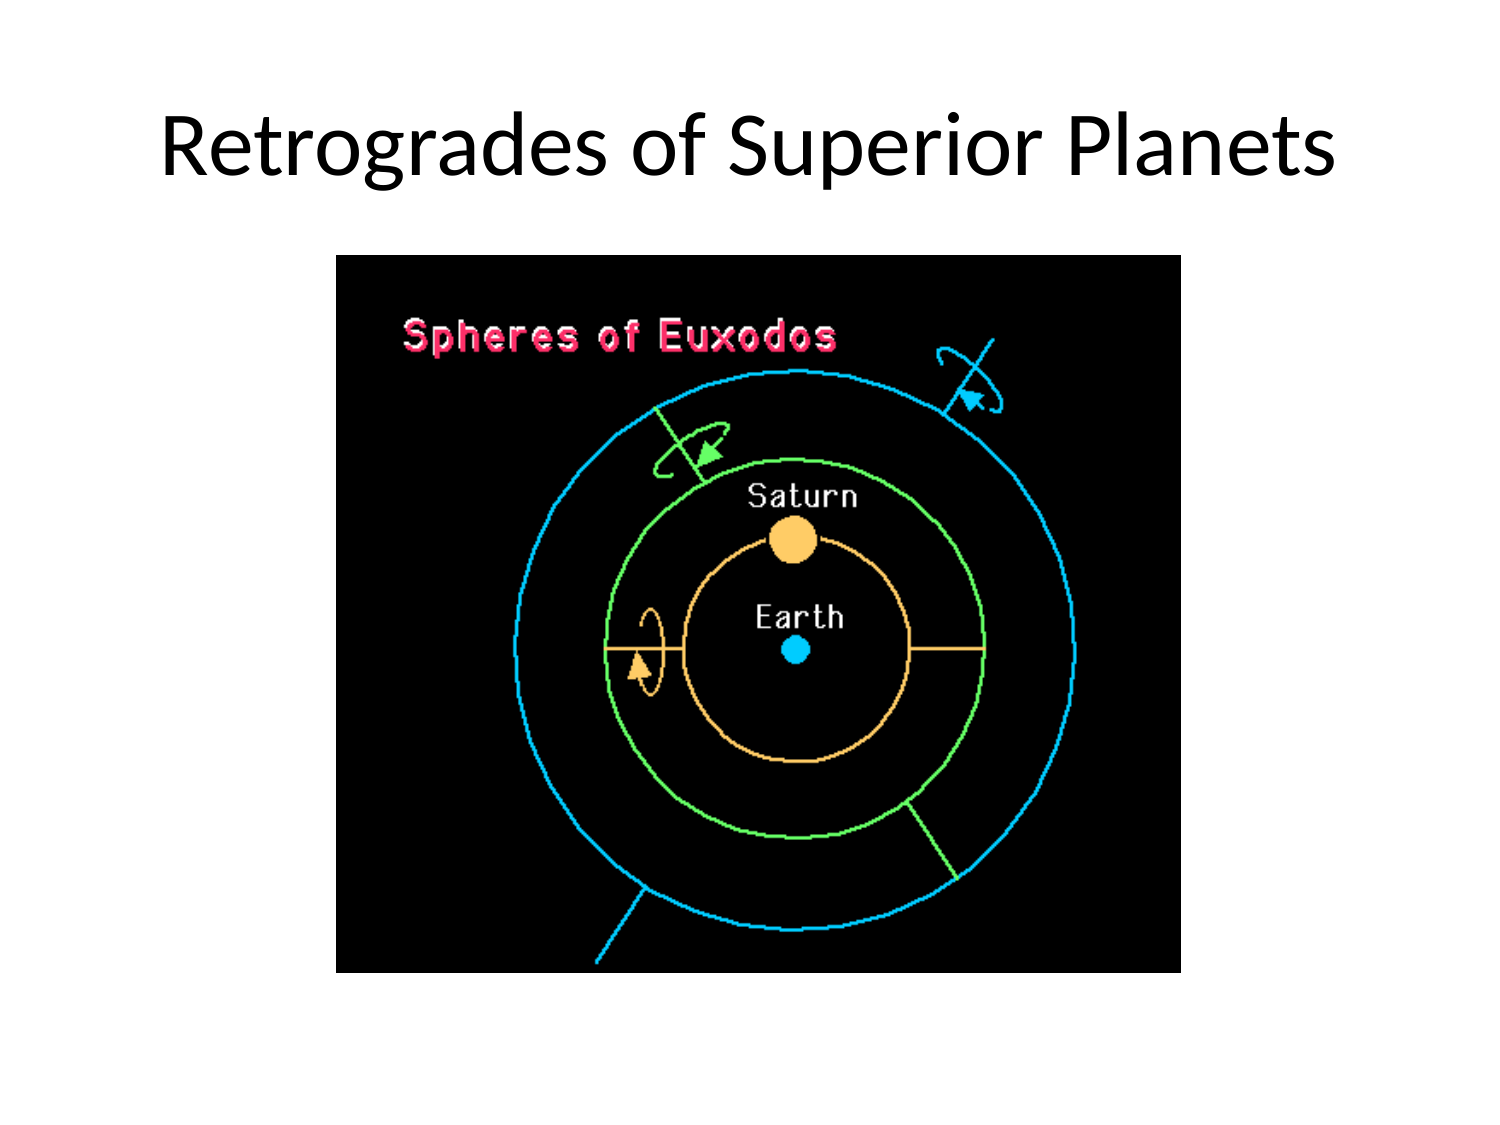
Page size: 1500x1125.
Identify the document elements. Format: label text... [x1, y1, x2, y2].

picture [336, 255, 1181, 974]
title Retrogrades of Superior Planets [75, 45, 1425, 233]
